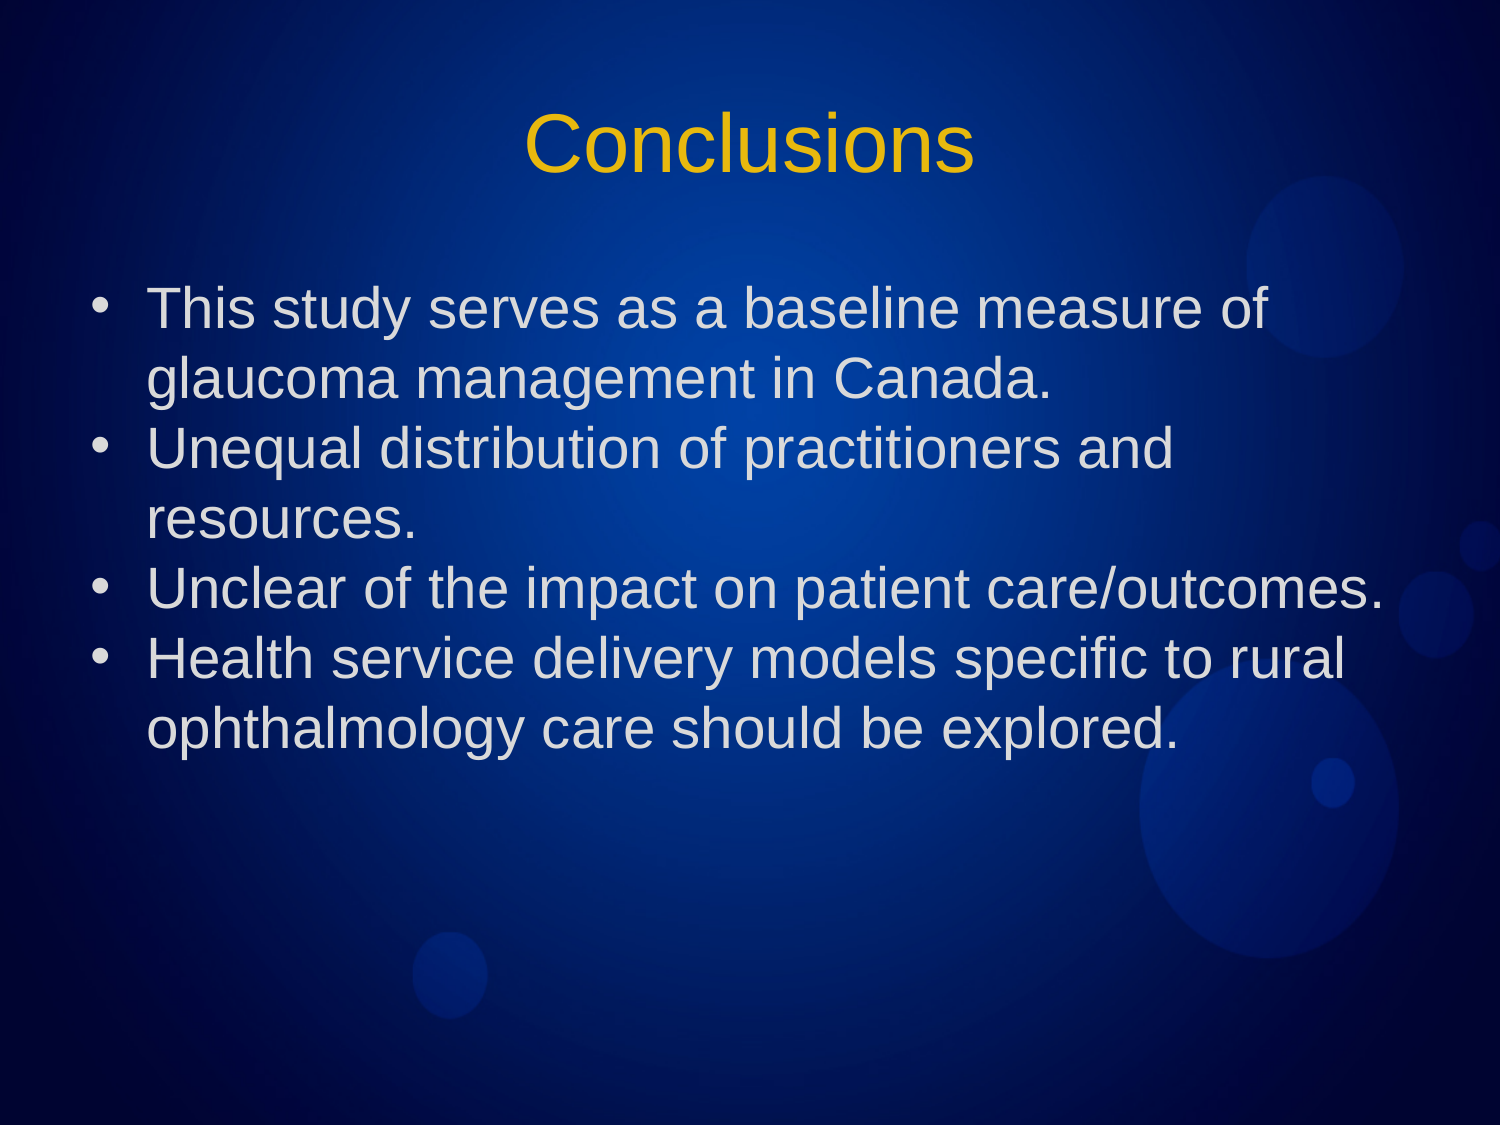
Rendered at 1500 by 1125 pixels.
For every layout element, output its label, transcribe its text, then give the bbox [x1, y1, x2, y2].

picture [0, 0, 1500, 1125]
list This study serves as a baseline measure of glaucoma management in Canada. Unequal distribution of practitioners and resources. Unclear of the impact on patient care/outcomes. Health service delivery models specific to rural ophthalmology care should be explored. [75, 262, 1425, 1005]
title Conclusions [75, 45, 1425, 233]
